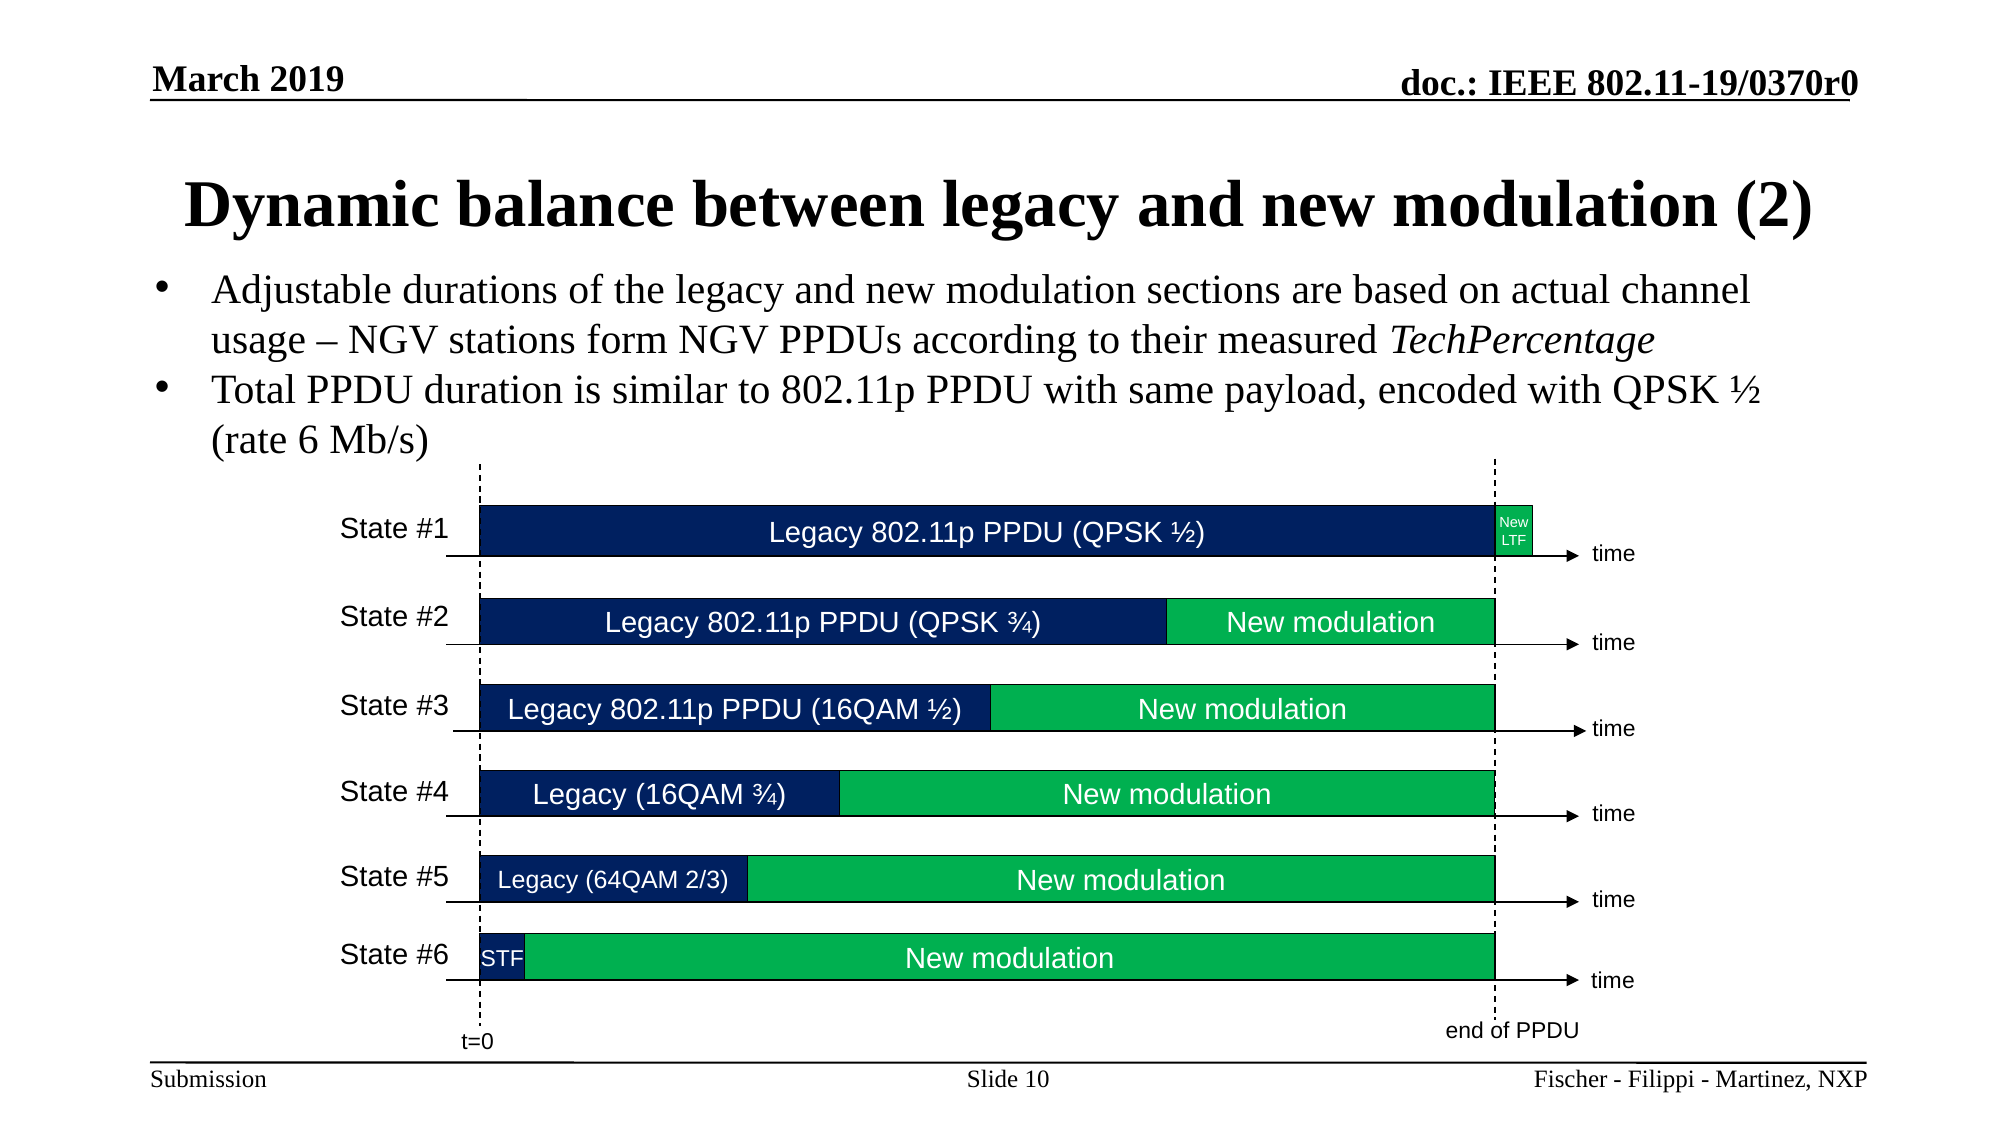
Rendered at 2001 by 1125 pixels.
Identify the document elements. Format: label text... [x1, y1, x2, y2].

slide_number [152, 54, 563, 100]
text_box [324, 458, 1686, 1051]
footer Fischer - Filippi - Martinez, NXP [1171, 1061, 1869, 1093]
slide_number Slide 10 [950, 1061, 1067, 1123]
title Dynamic balance between legacy and new modulation (2) [149, 112, 1850, 288]
text_box Adjustable durations of the legacy and new modulation sections are based on actual channel usage – NGV stations form NGV PPDUs according to their measured TechPercentage Total PPDU duration is similar to 802.11p PPDU with same payload, encoded with QPSK ½ (rate 6 Mb/s) [140, 254, 1841, 469]
